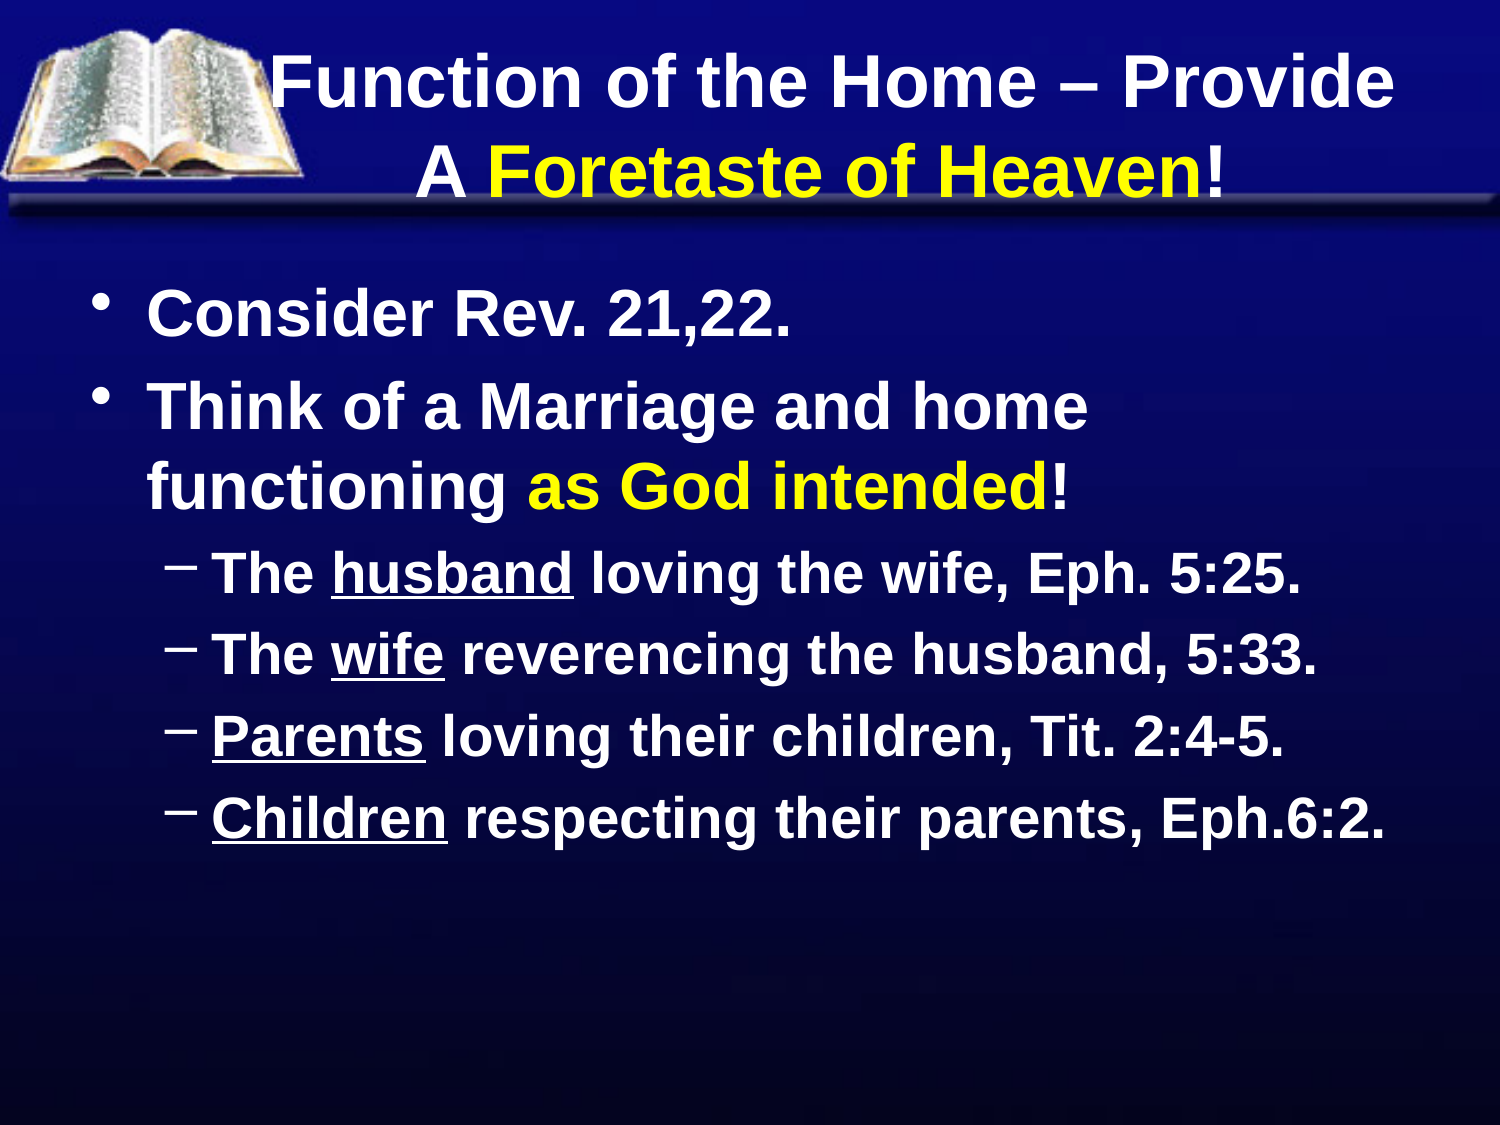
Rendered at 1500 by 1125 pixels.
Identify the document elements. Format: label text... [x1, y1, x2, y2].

picture [0, 0, 1500, 1125]
list Consider Rev. 21,22. Think of a Marriage and home functioning as God intended! The husband loving the wife, Eph. 5:25. The wife reverencing the husband, 5:33. Parents loving their children, Tit. 2:4-5. Children respecting their parents, Eph.6:2. [75, 262, 1425, 1005]
title Function of the Home – Provide A Foretaste of Heaven! [75, 24, 1425, 233]
